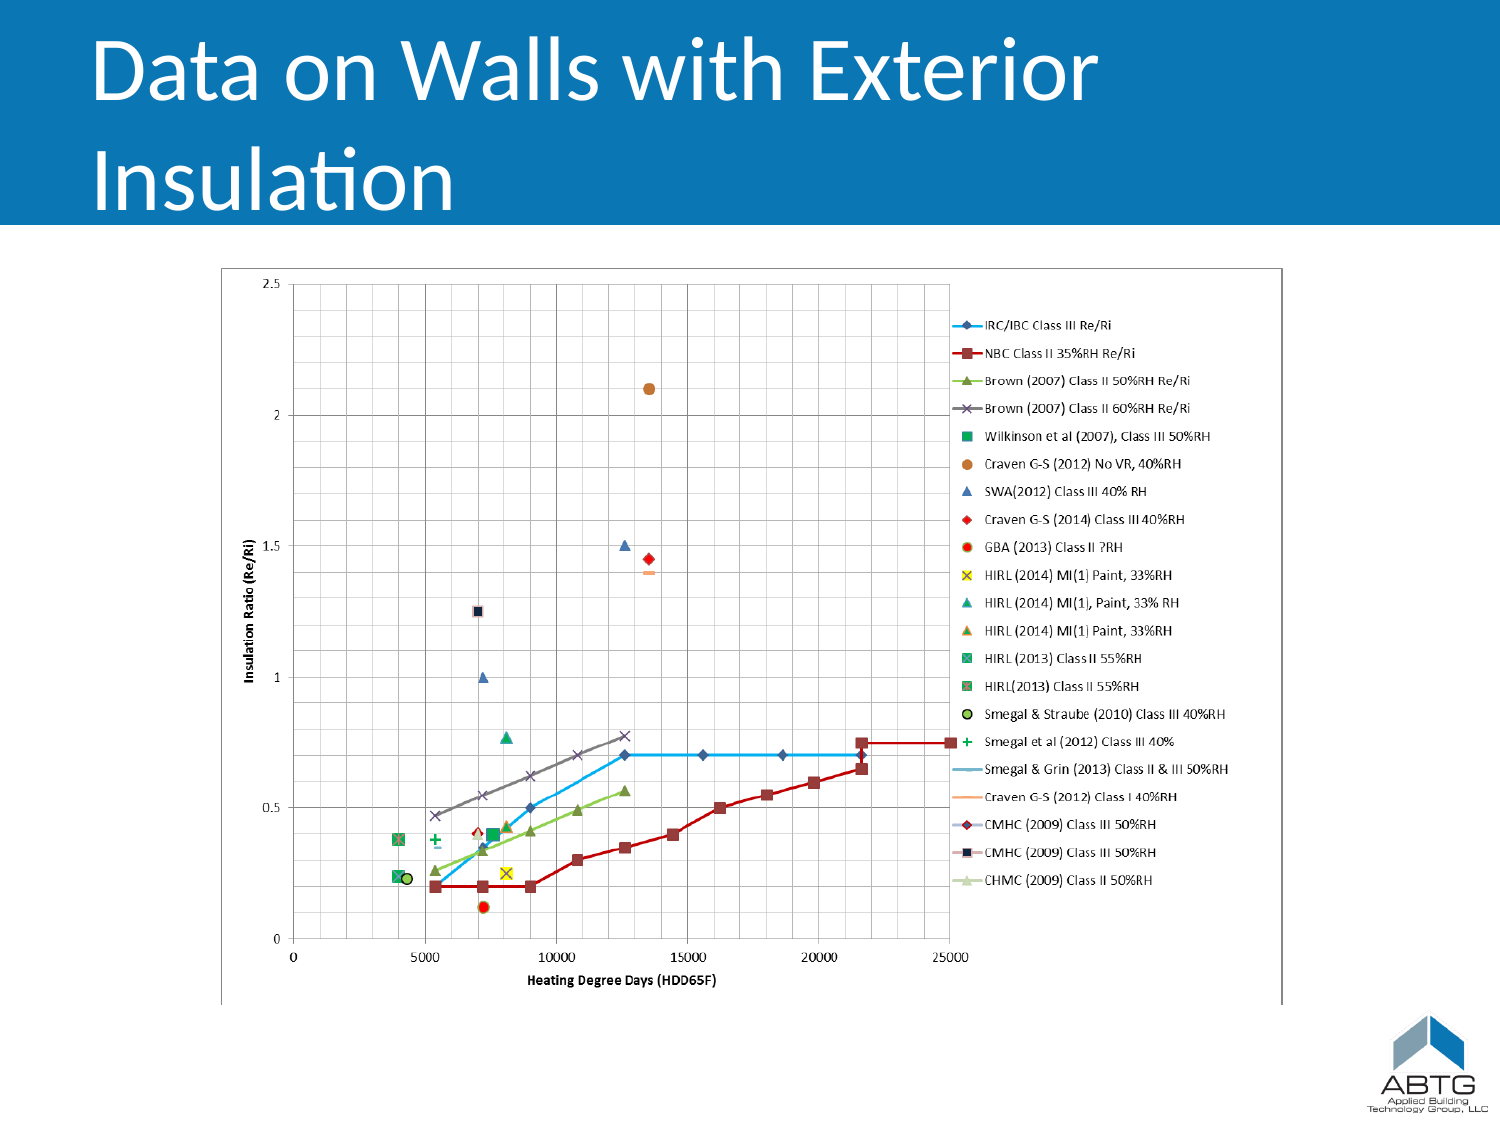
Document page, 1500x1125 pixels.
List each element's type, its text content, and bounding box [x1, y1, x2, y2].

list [215, 262, 1285, 1006]
title Data on Walls with Exterior Insulation [75, 24, 1425, 213]
picture [1367, 1010, 1488, 1113]
